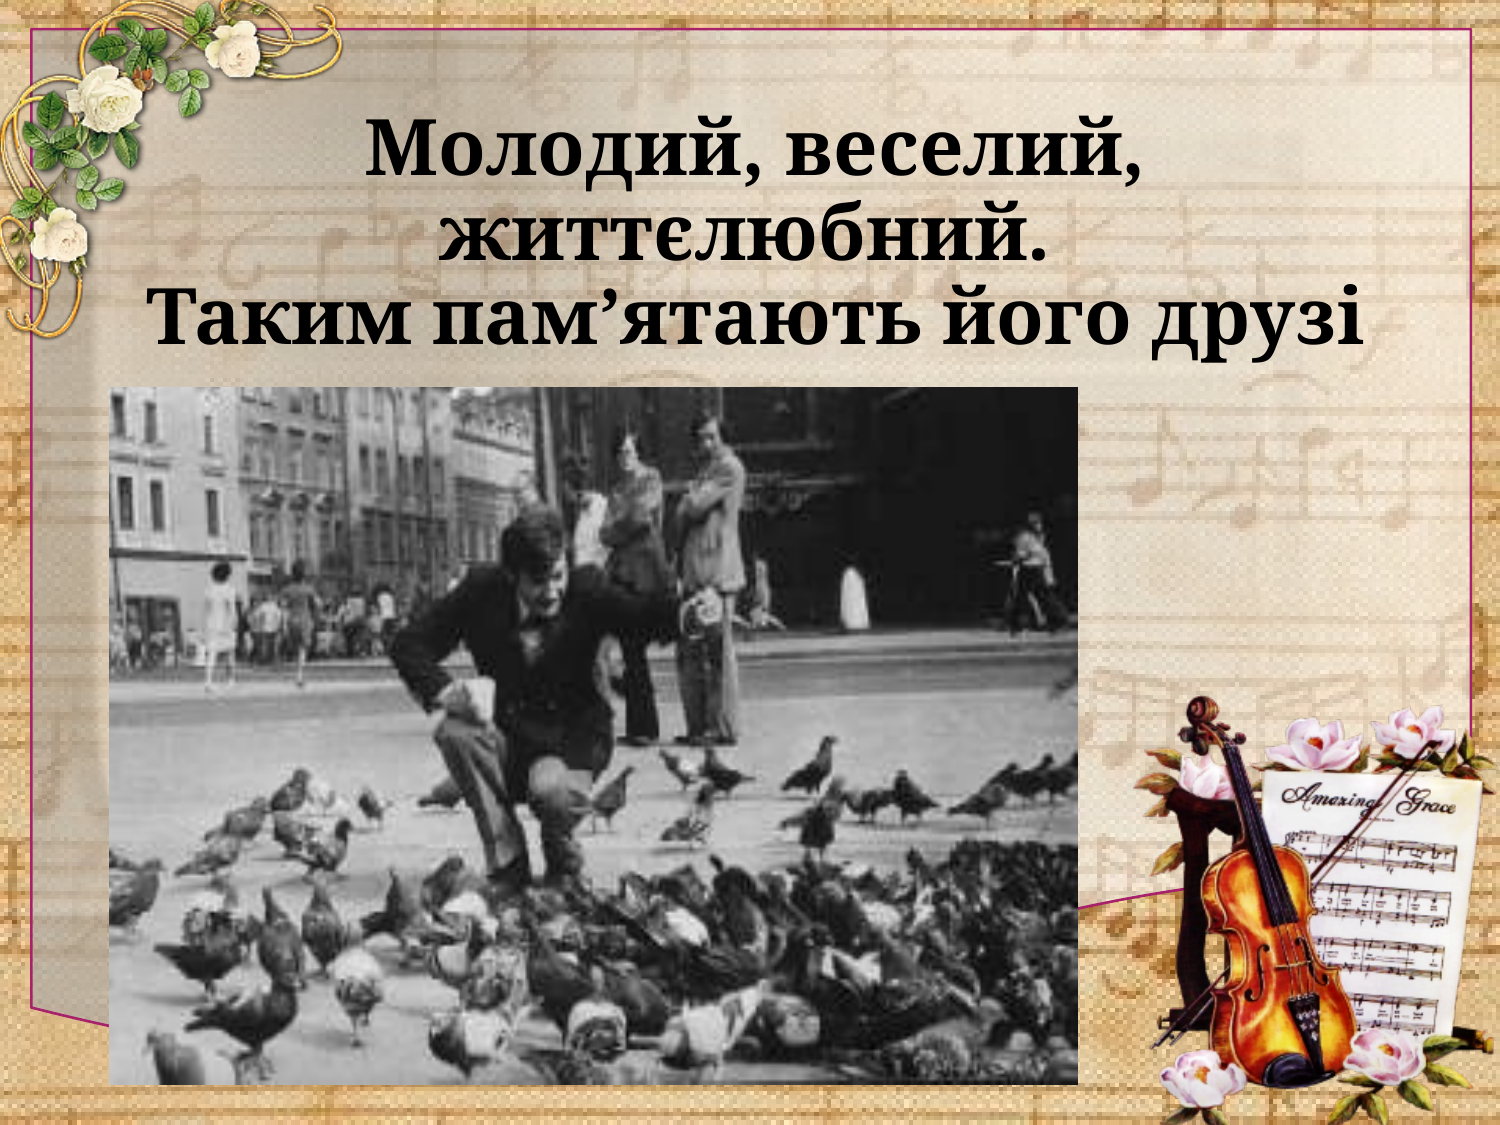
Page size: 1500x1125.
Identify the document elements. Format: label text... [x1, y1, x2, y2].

title Молодий, веселий, життєлюбний. Таким пам’ятають його друзі [108, 42, 1403, 369]
picture [0, 0, 1500, 1125]
